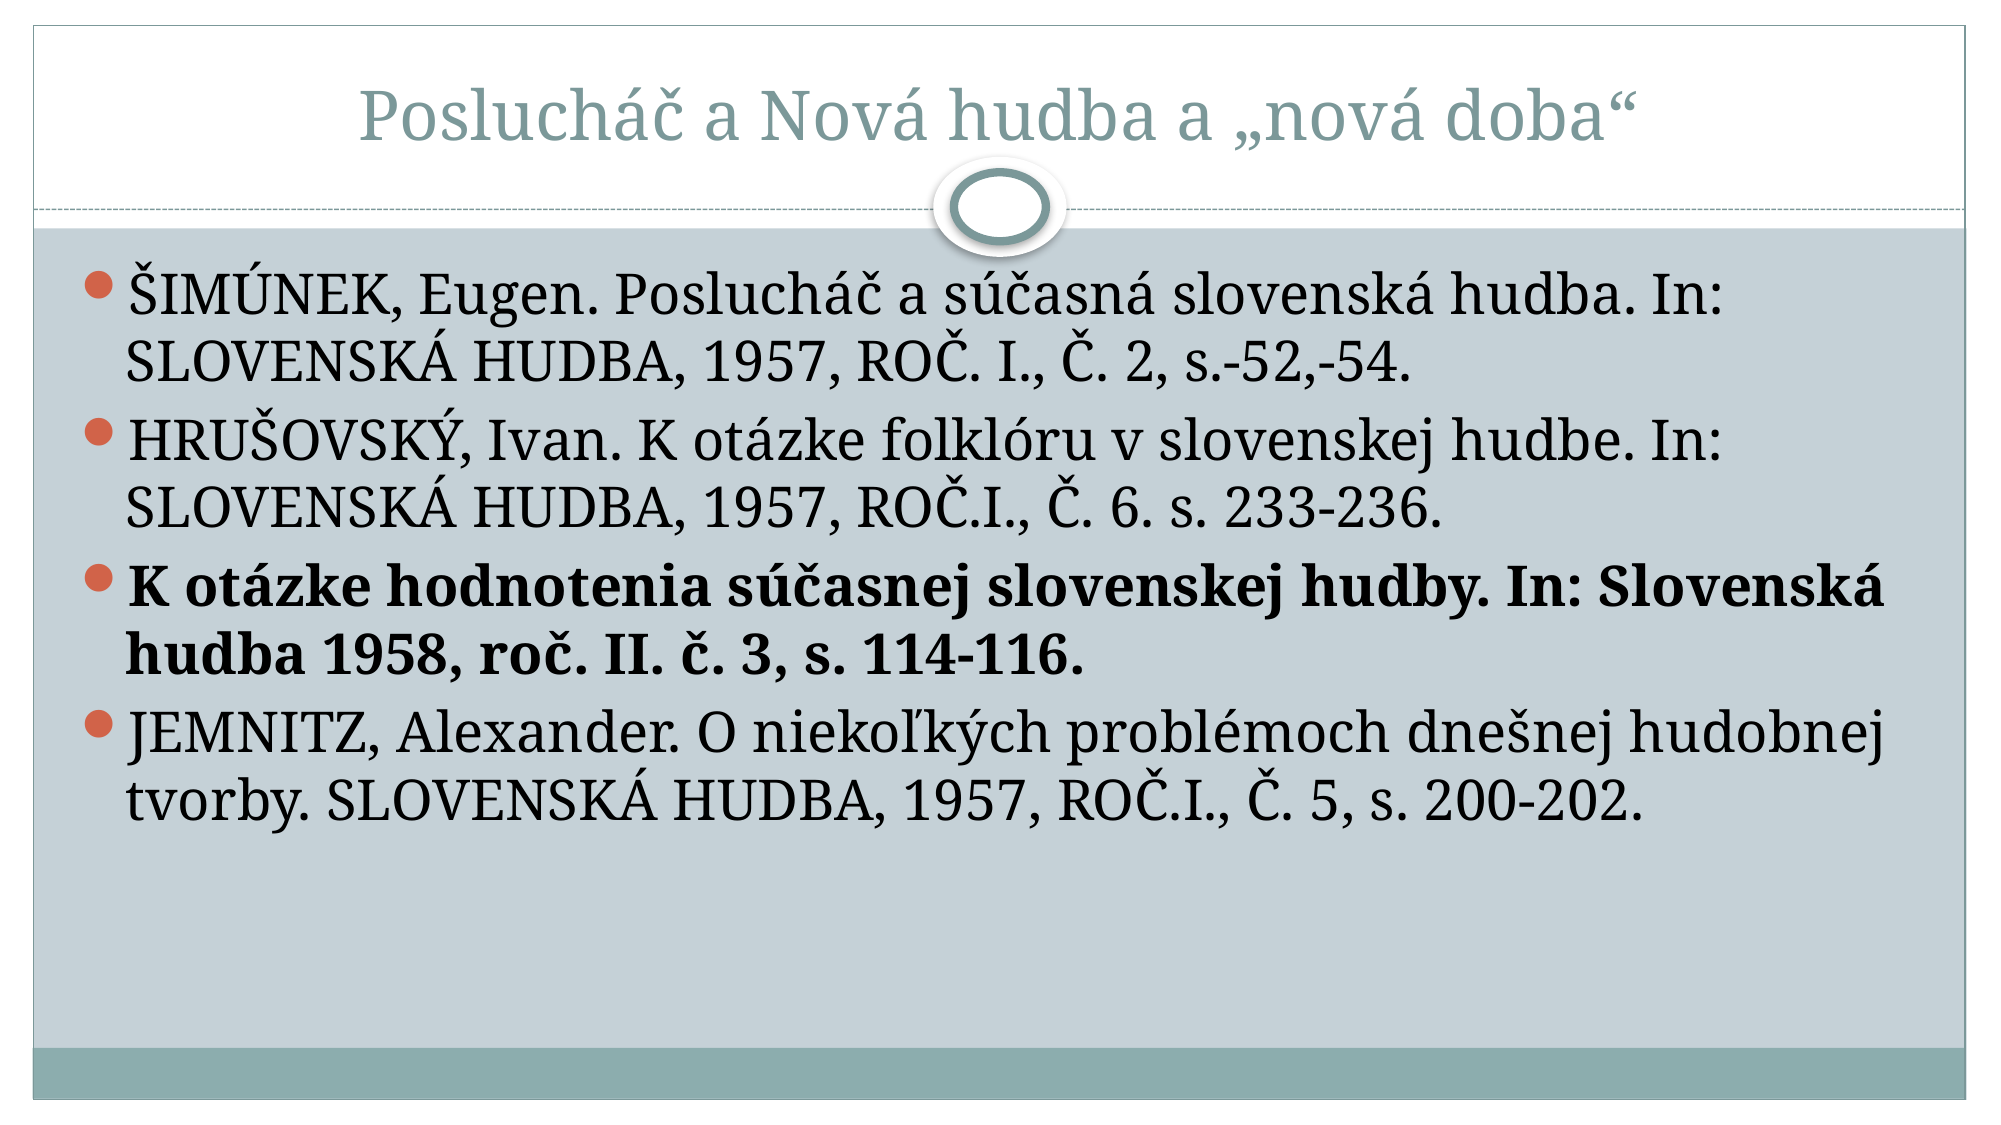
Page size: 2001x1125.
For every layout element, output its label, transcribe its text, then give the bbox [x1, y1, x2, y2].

list ŠIMÚNEK, Eugen. Poslucháč a súčasná slovenská hudba. In: SLOVENSKÁ HUDBA, 1957, ROČ. I., Č. 2, s.-52,-54. HRUŠOVSKÝ, Ivan. K otázke folklóru v slovenskej hudbe. In: SLOVENSKÁ HUDBA, 1957, ROČ.I., Č. 6. s. 233-236. K otázke hodnotenia súčasnej slovenskej hudby. In: Slovenská hudba 1958, roč. II. č. 3, s. 114-116. JEMNITZ, Alexander. O niekoľkých problémoch dnešnej hudobnej tvorby. SLOVENSKÁ HUDBA, 1957, ROČ.I., Č. 5, s. 200-202. [66, 250, 1926, 1001]
title Poslucháč a Nová hudba a „nová doba“ [66, 37, 1933, 162]
